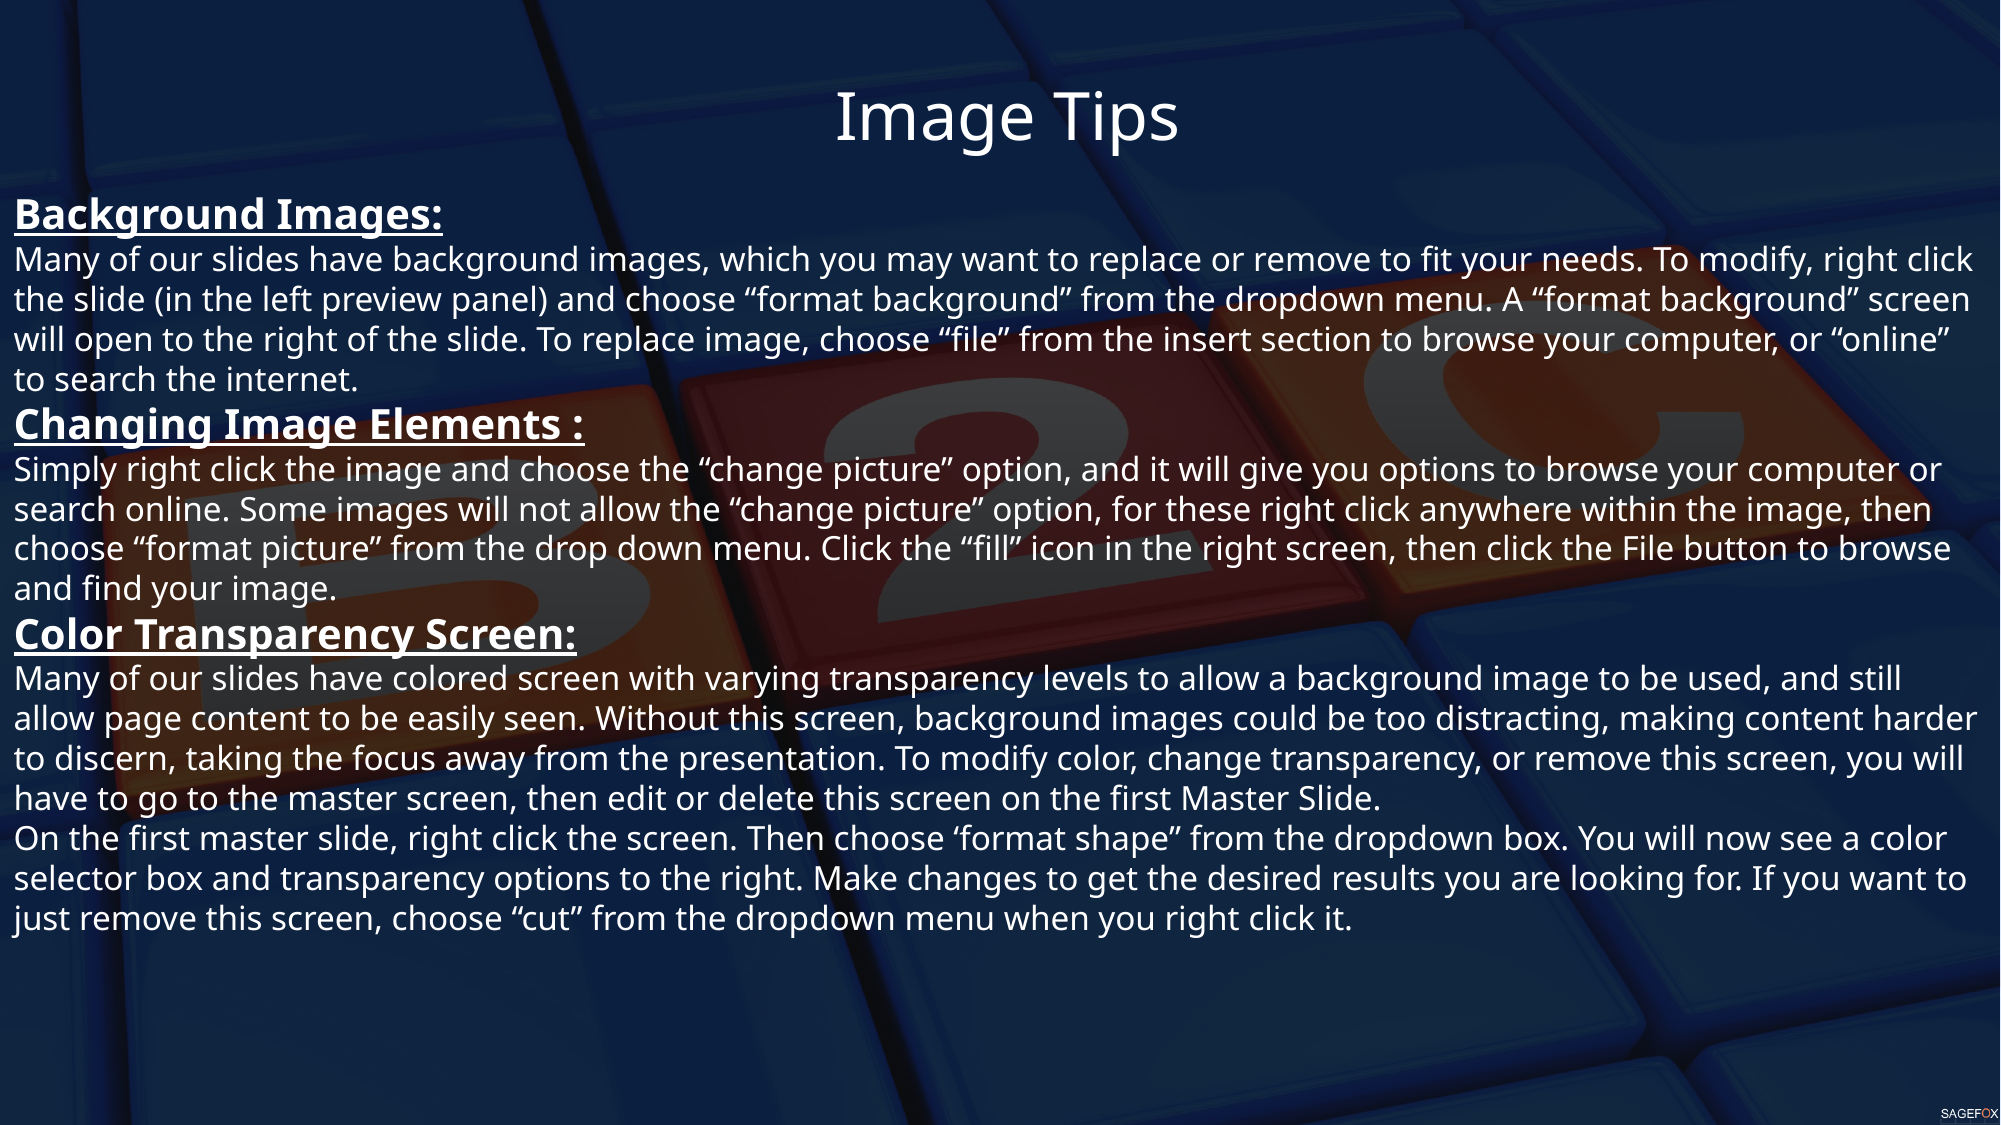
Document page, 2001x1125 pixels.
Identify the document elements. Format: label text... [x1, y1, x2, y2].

title Image Tips [597, 59, 1420, 177]
text_box Background Images: Many of our slides have background images, which you may want to replace or remove to fit your needs. To modify, right click the slide (in the left preview panel) and choose “format background” from the dropdown menu. A “format background” screen will open to the right of the slide. To replace image, choose “file” from the insert section to browse your computer, or “online” to search the internet. Changing Image Elements : Simply right click the image and choose the “change picture” option, and it will give you options to browse your computer or search online. Some images will not allow the “change picture” option, for these right click anywhere within the image, then choose “format picture” from the drop down menu. Click the “fill” icon in the right screen, then click the File button to browse and find your image. Color Transparency Screen: Many of our slides have colored screen with varying transparency levels to allow a background image to be used, and still allow page content to be easily seen. Without this screen, background images could be too distracting, making content harder to discern, taking the focus away from the presentation. To modify color, change transparency, or remove this screen, you will have to go to the master screen, then edit or delete this screen on the first Master Slide. On the first master slide, right click the screen. Then choose ‘format shape” from the dropdown box. You will now see a color selector box and transparency options to the right. Make changes to get the desired results you are looking for. If you want to just remove this screen, choose “cut” from the dropdown menu when you right click it. [0, 0, 2000, 1125]
